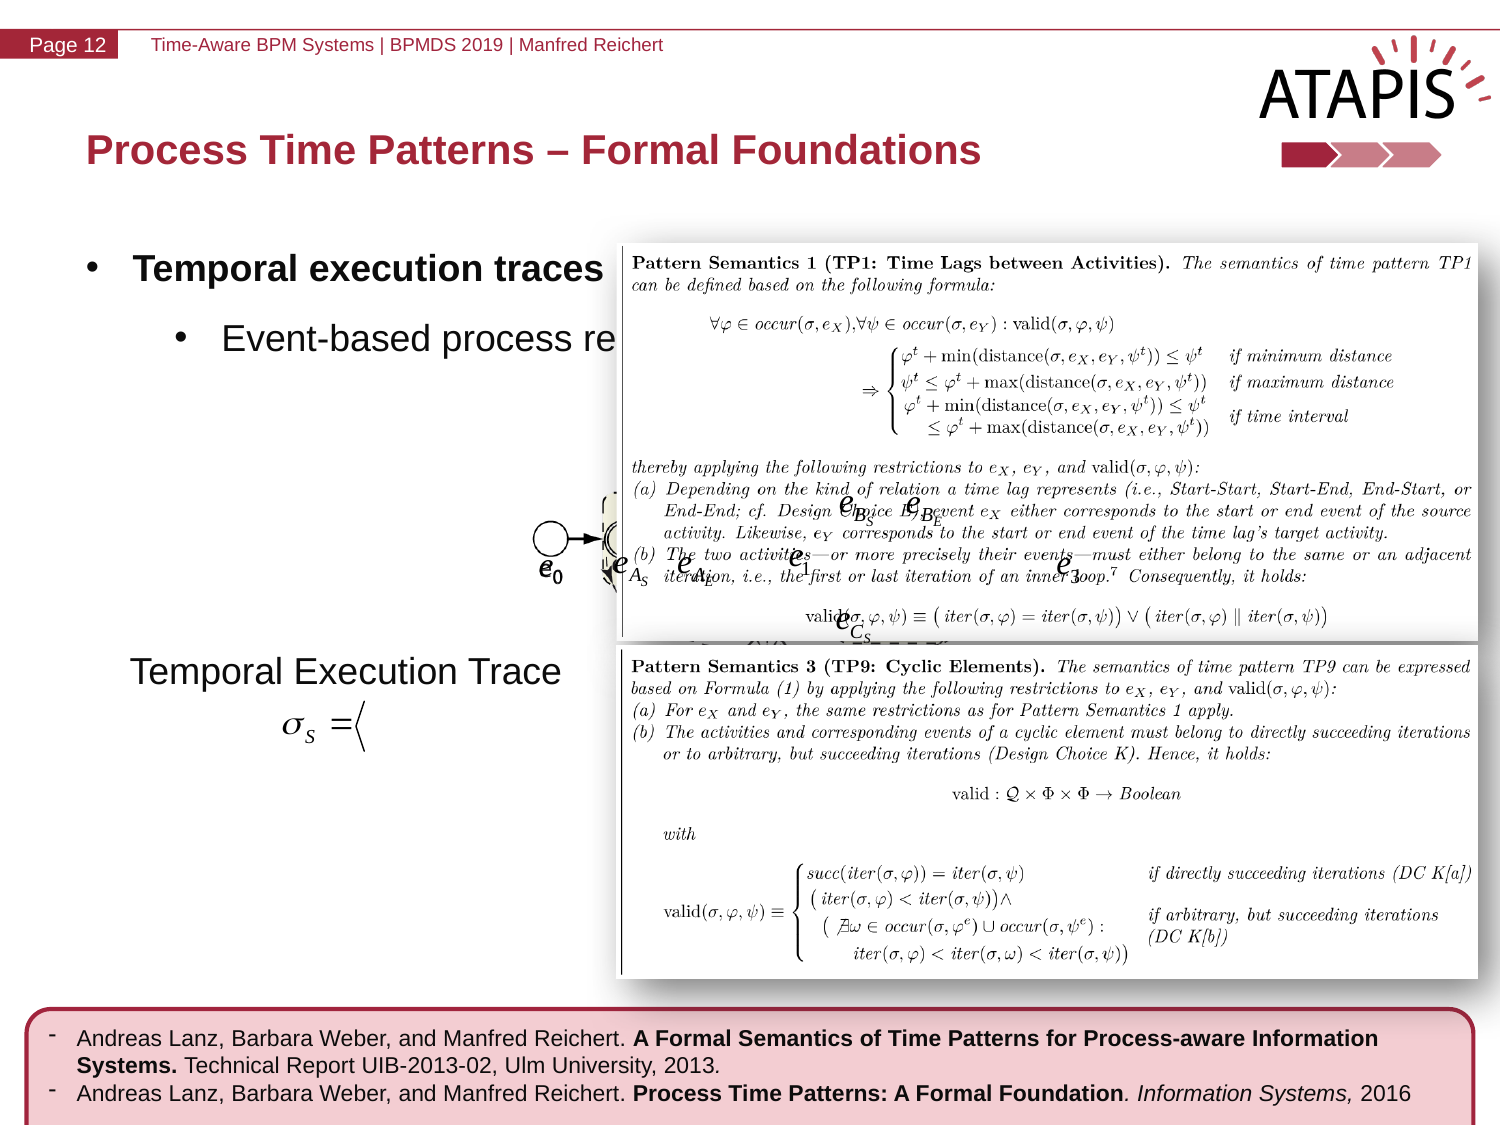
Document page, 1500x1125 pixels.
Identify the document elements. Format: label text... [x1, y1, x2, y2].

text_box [1051, 540, 1086, 593]
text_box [900, 478, 953, 534]
text_box Temporal Execution Trace [114, 640, 401, 700]
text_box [533, 541, 569, 592]
picture [406, 373, 965, 902]
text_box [833, 478, 883, 534]
footer Time-Aware BPM Systems | BPMDS 2019 | Manfred Reichert [135, 31, 1424, 57]
title Process Time Patterns – Formal Foundations [70, 88, 1430, 207]
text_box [672, 539, 724, 592]
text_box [783, 532, 816, 582]
text_box Andreas Lanz, Barbara Weber, and Manfred Reichert. A Formal Semantics of Time Patterns for Process-aware Information Systems. Technical Report UIB-2013-02, Ulm University, 2013. Andreas Lanz, Barbara Weber, and Manfred Reichert. Process Time Patterns: A Formal Foundation. Information Systems, 2016 [26, 1009, 1474, 1125]
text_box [1282, 142, 1441, 167]
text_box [608, 538, 658, 592]
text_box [277, 694, 401, 758]
picture [1252, 30, 1496, 124]
list Temporal execution traces Event-based process representation [70, 236, 624, 916]
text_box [616, 243, 1479, 979]
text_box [830, 595, 883, 650]
